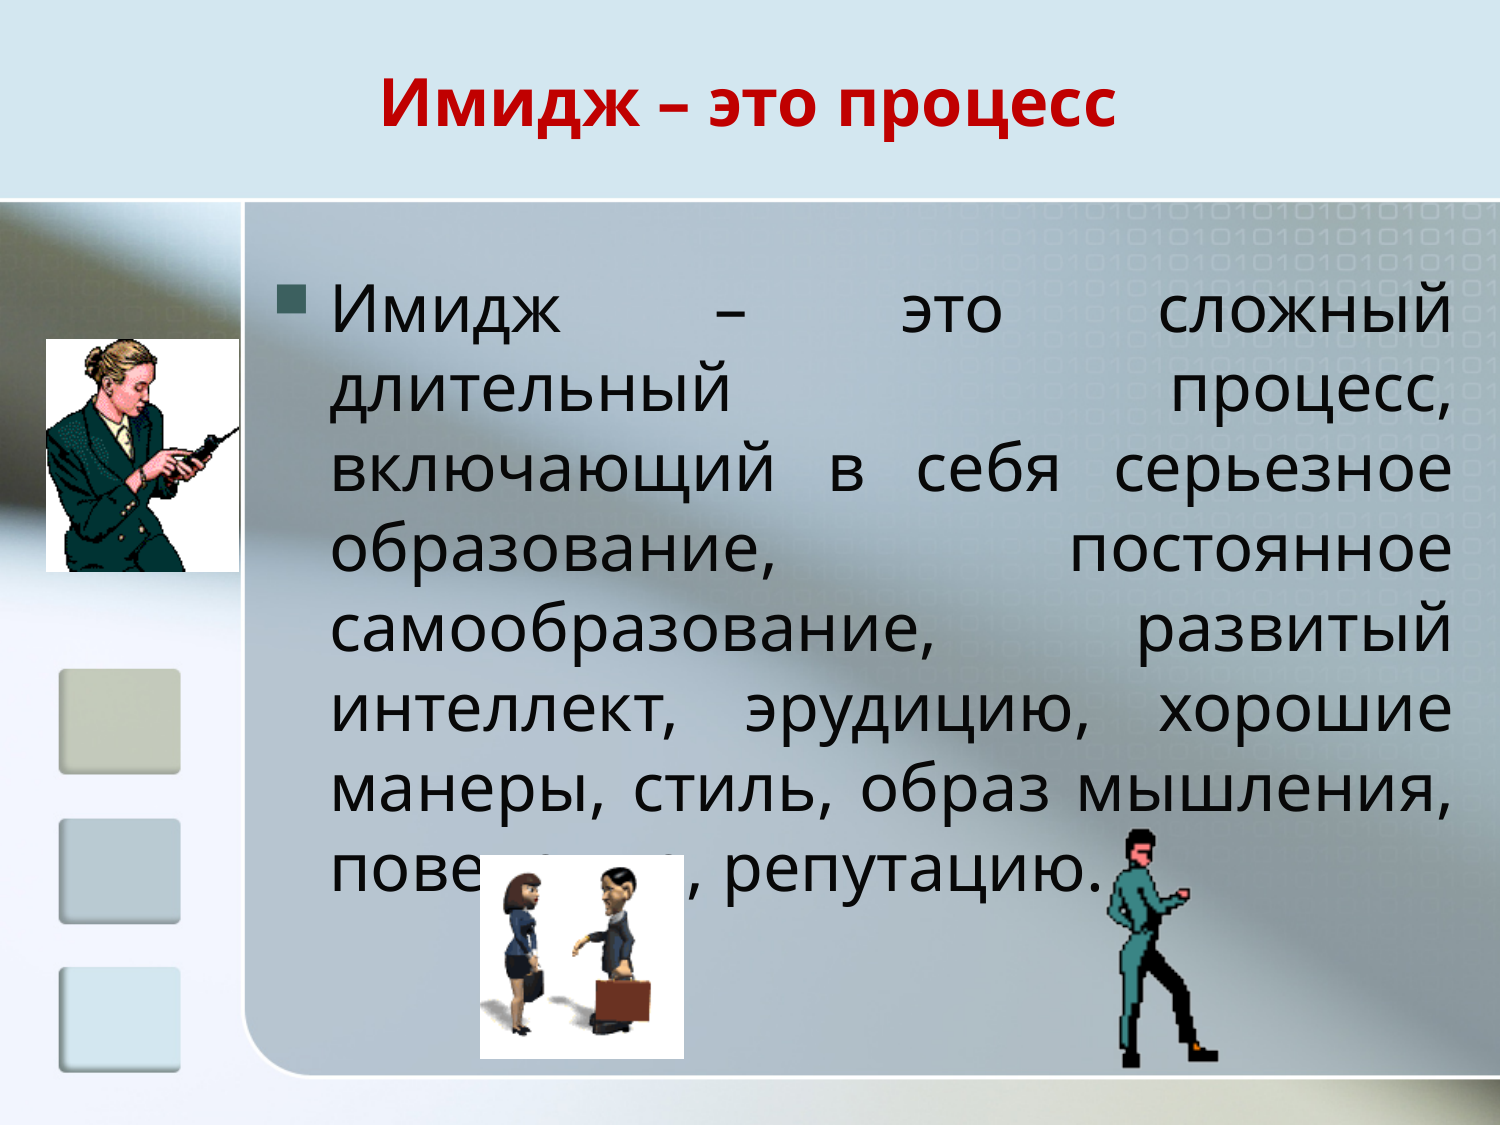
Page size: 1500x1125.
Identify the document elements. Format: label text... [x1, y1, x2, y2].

list Имидж – это сложный длительный процесс, включающий в себя серьезное образование, постоянное самообразование, развитый интеллект, эрудицию, хорошие манеры, стиль, образ мышления, поведение, репутацию. [257, 257, 1471, 855]
title Имидж – это процесс [34, 12, 1462, 188]
picture [0, 0, 1500, 1125]
